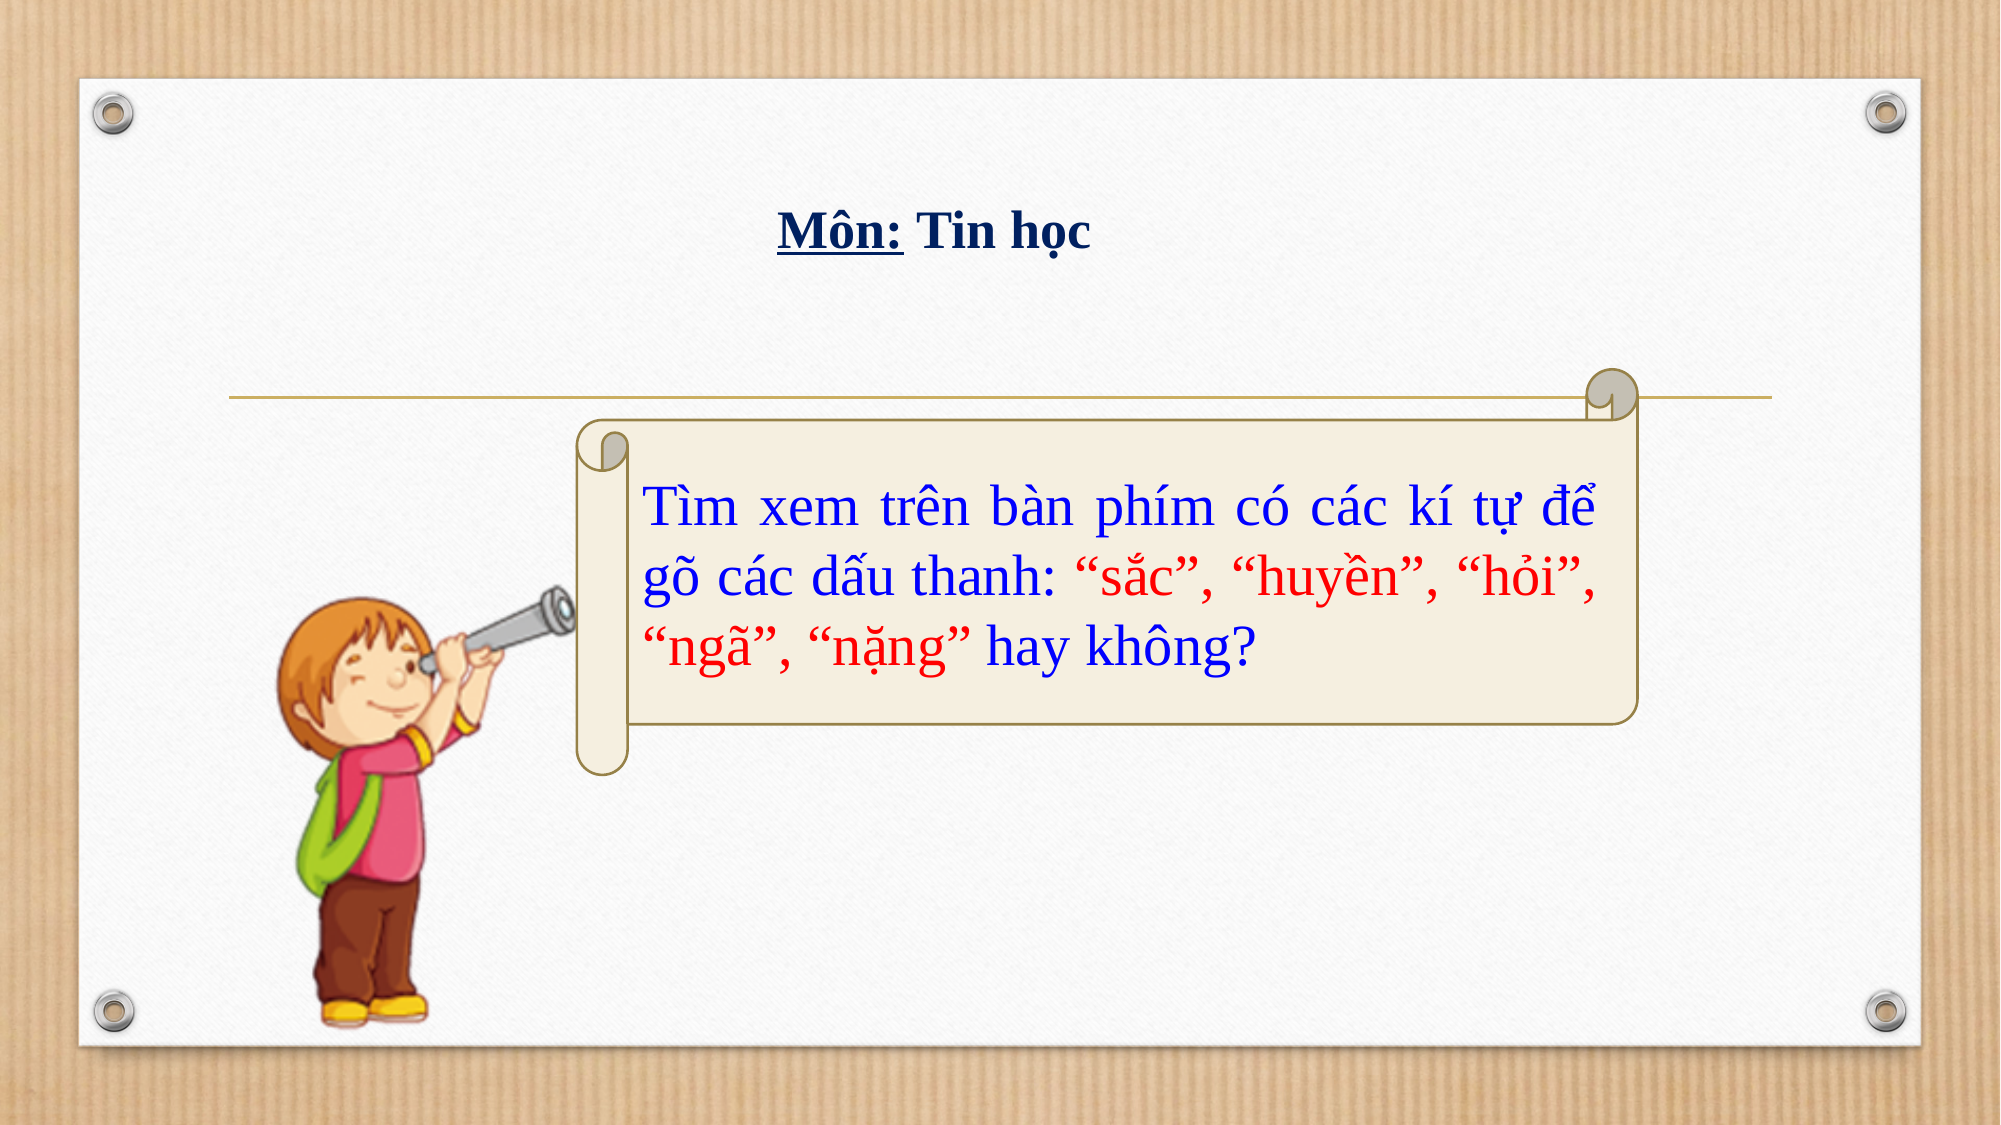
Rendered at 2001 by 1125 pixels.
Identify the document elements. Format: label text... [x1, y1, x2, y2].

text_box Môn: Tin học [762, 187, 1189, 268]
text_box Tìm xem trên bàn phím có các kí tự để gõ các dấu thanh: “sắc”, “huyền”, “hỏi”, “ngã”, “nặng” hay không? [575, 368, 1639, 777]
picture [0, 0, 2001, 1125]
